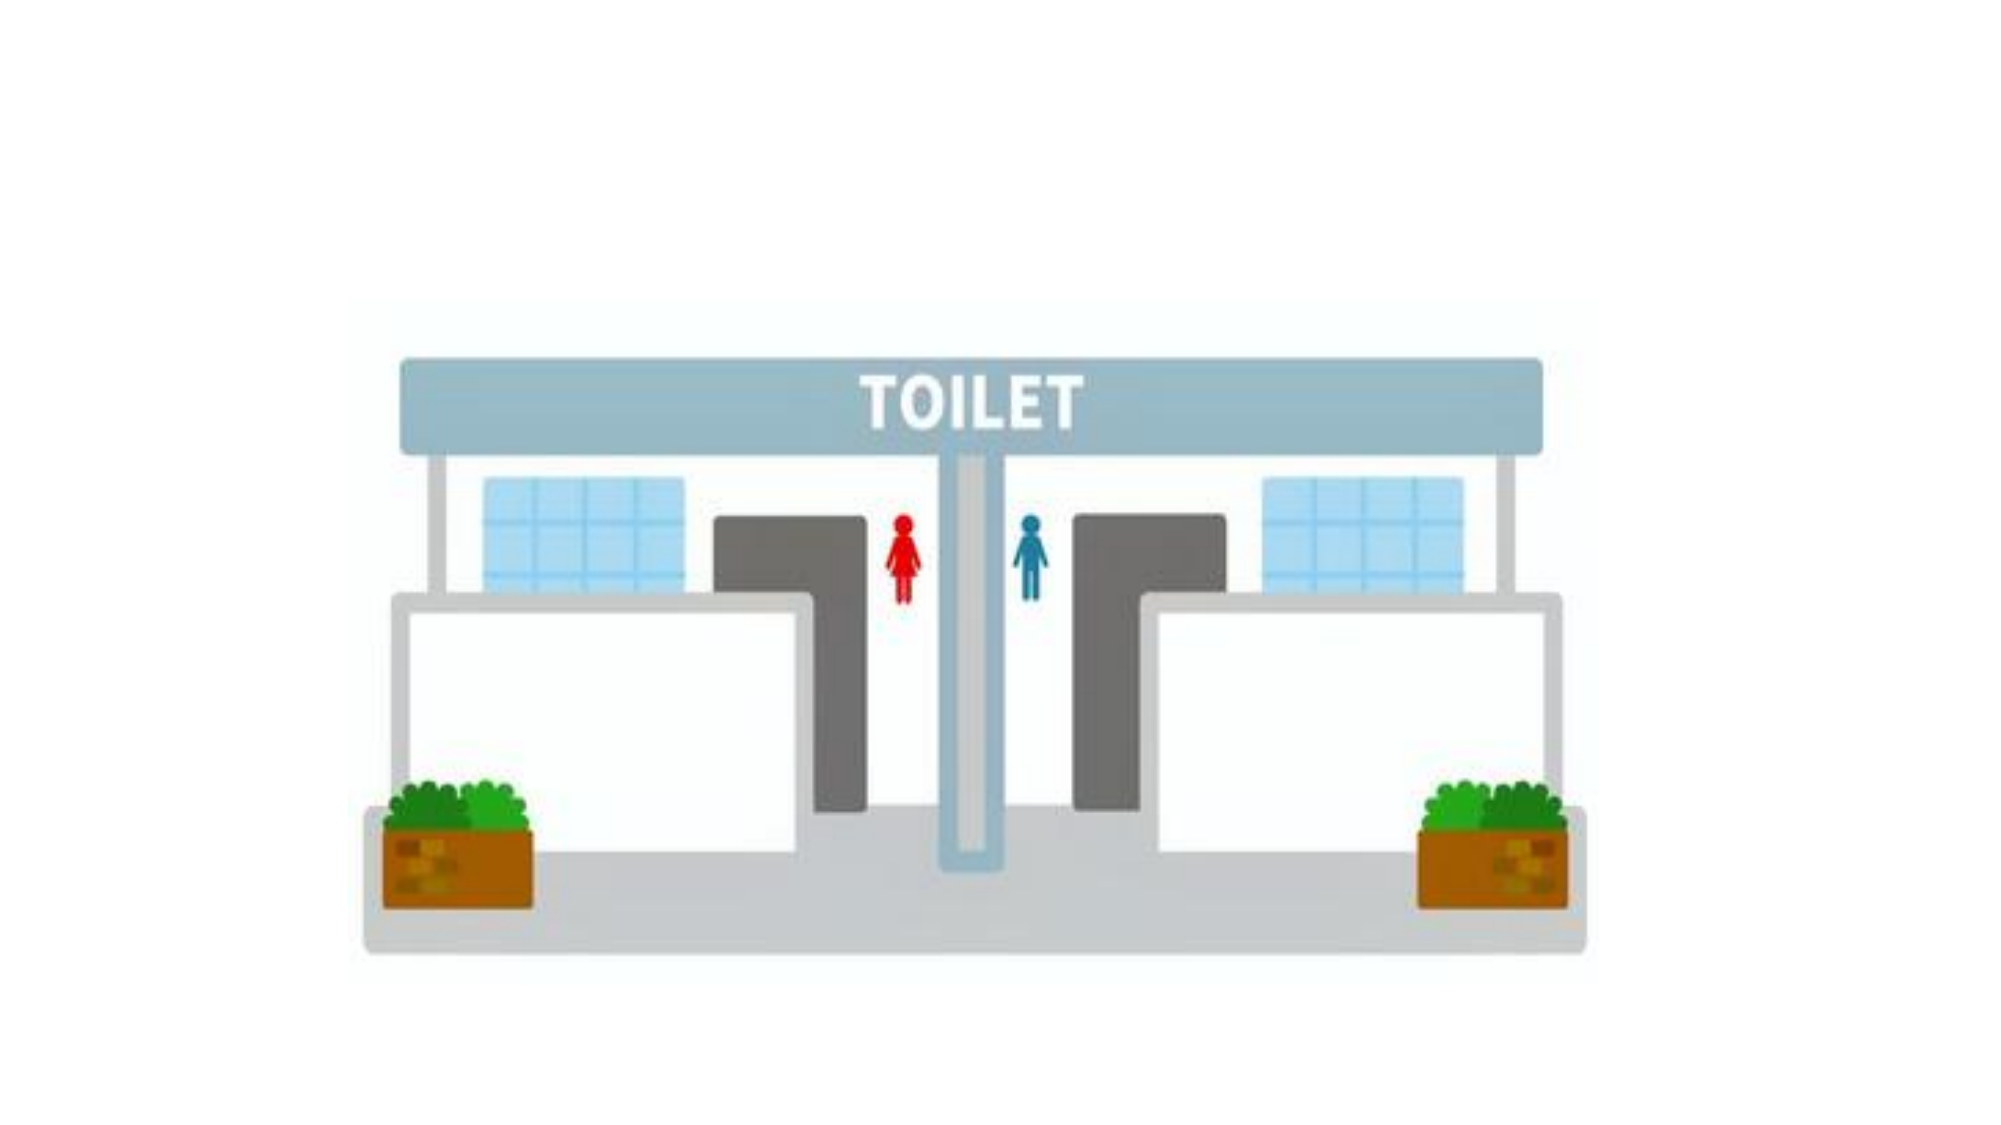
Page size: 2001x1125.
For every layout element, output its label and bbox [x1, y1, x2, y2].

picture [348, 298, 1599, 985]
